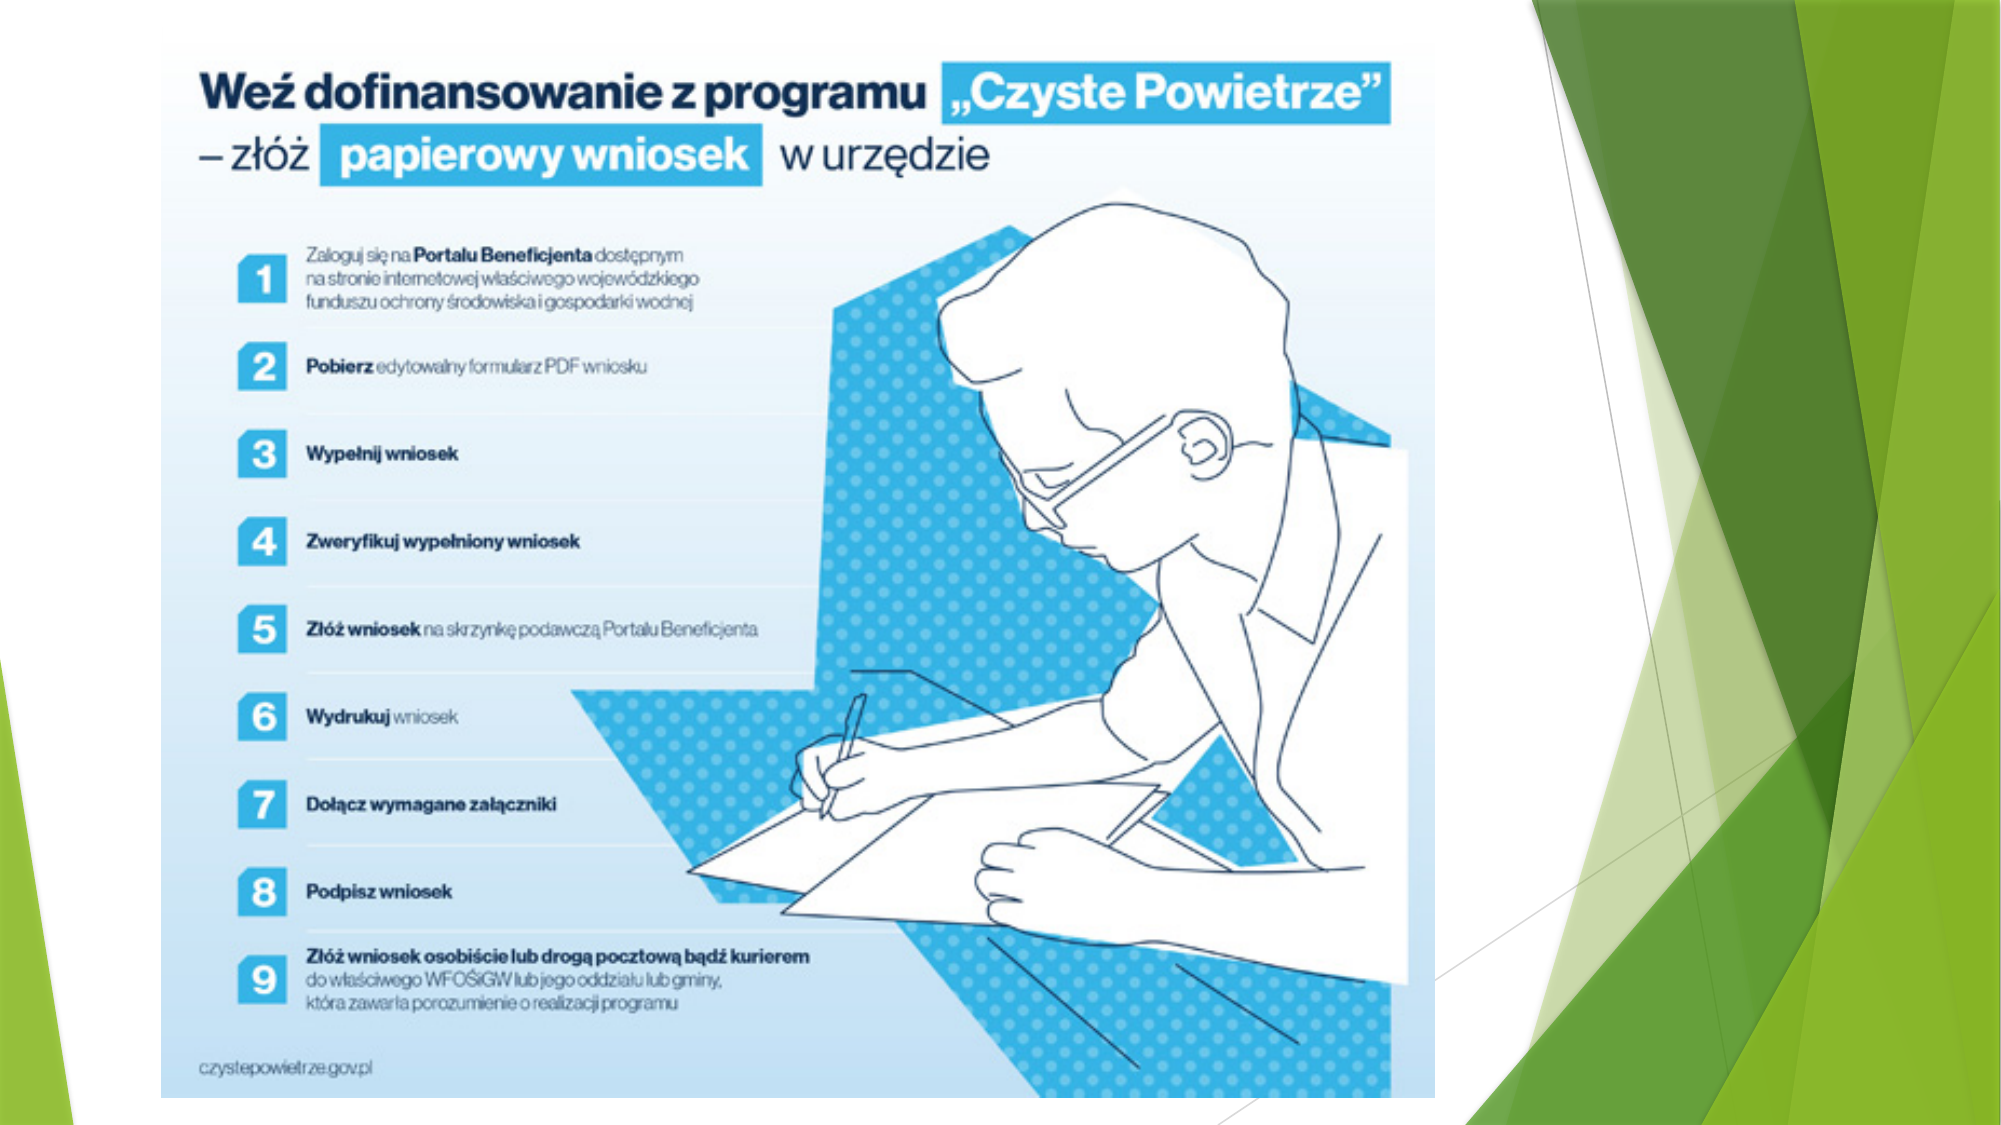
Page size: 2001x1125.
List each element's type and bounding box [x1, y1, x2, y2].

picture [161, 26, 1435, 1098]
